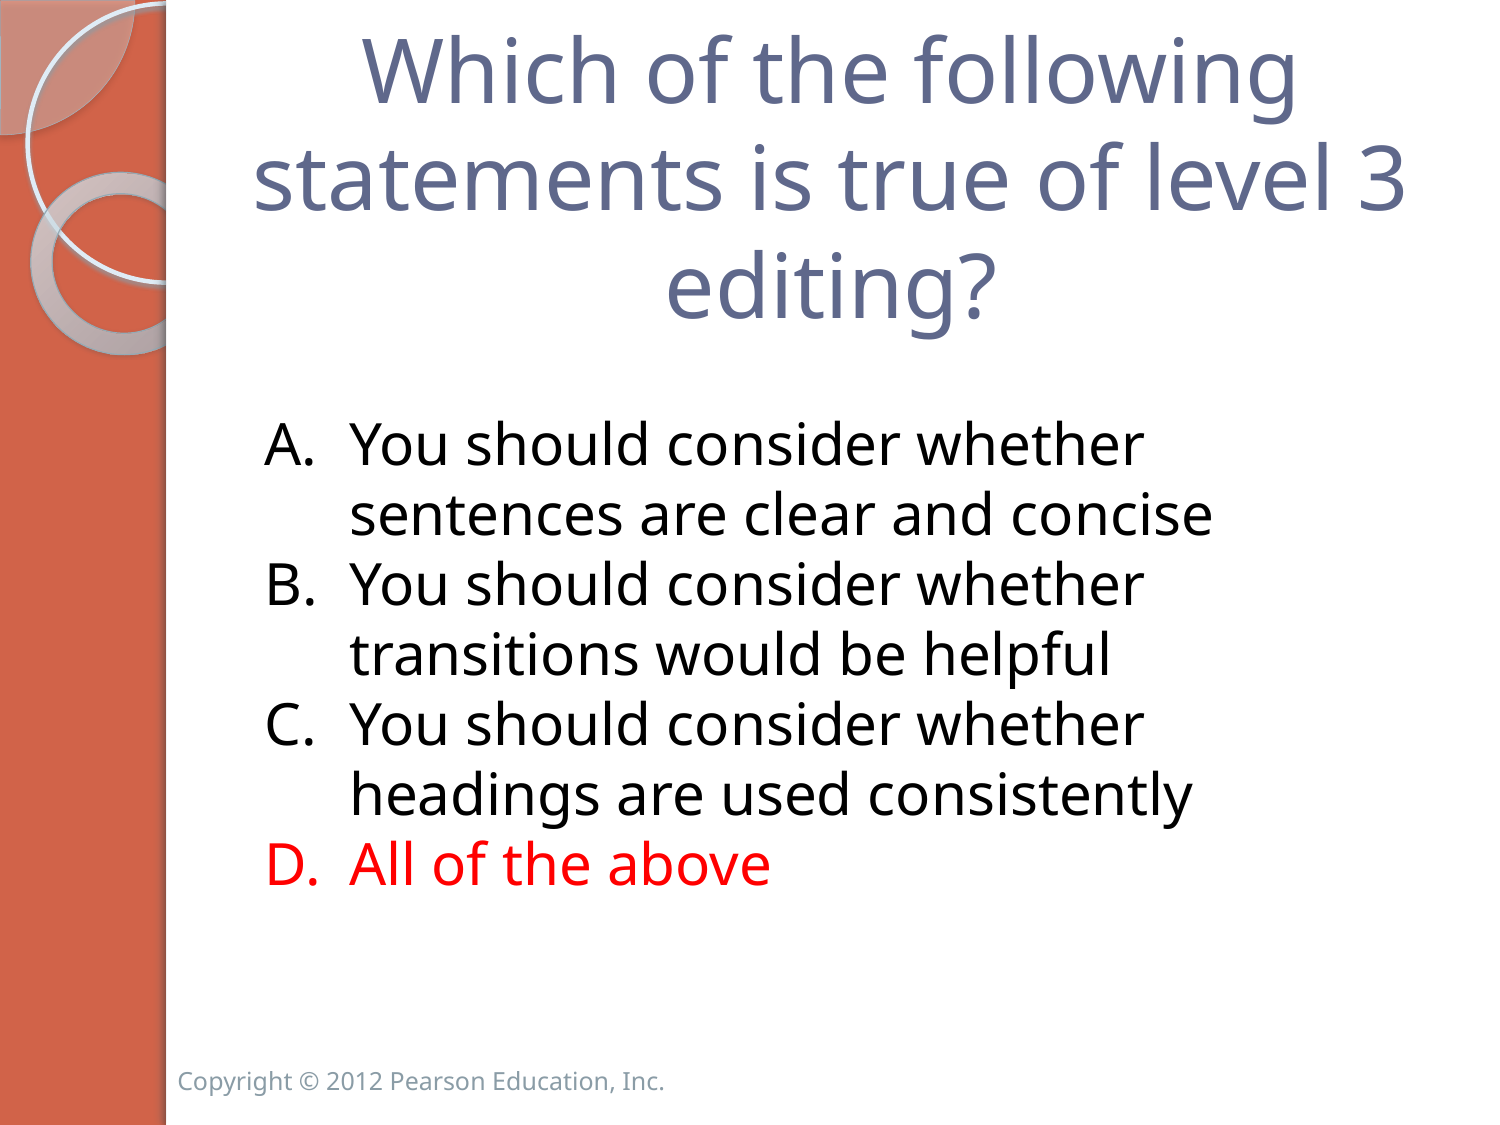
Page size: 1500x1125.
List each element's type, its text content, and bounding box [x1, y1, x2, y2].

text_box You should consider whether sentences are clear and concise You should consider whether transitions would be helpful You should consider whether headings are used consistently All of the above [249, 399, 1350, 975]
footer Copyright © 2012 Pearson Education, Inc. [162, 1025, 725, 1104]
title Which of the following statements is true of level 3 editing? [187, 50, 1475, 300]
